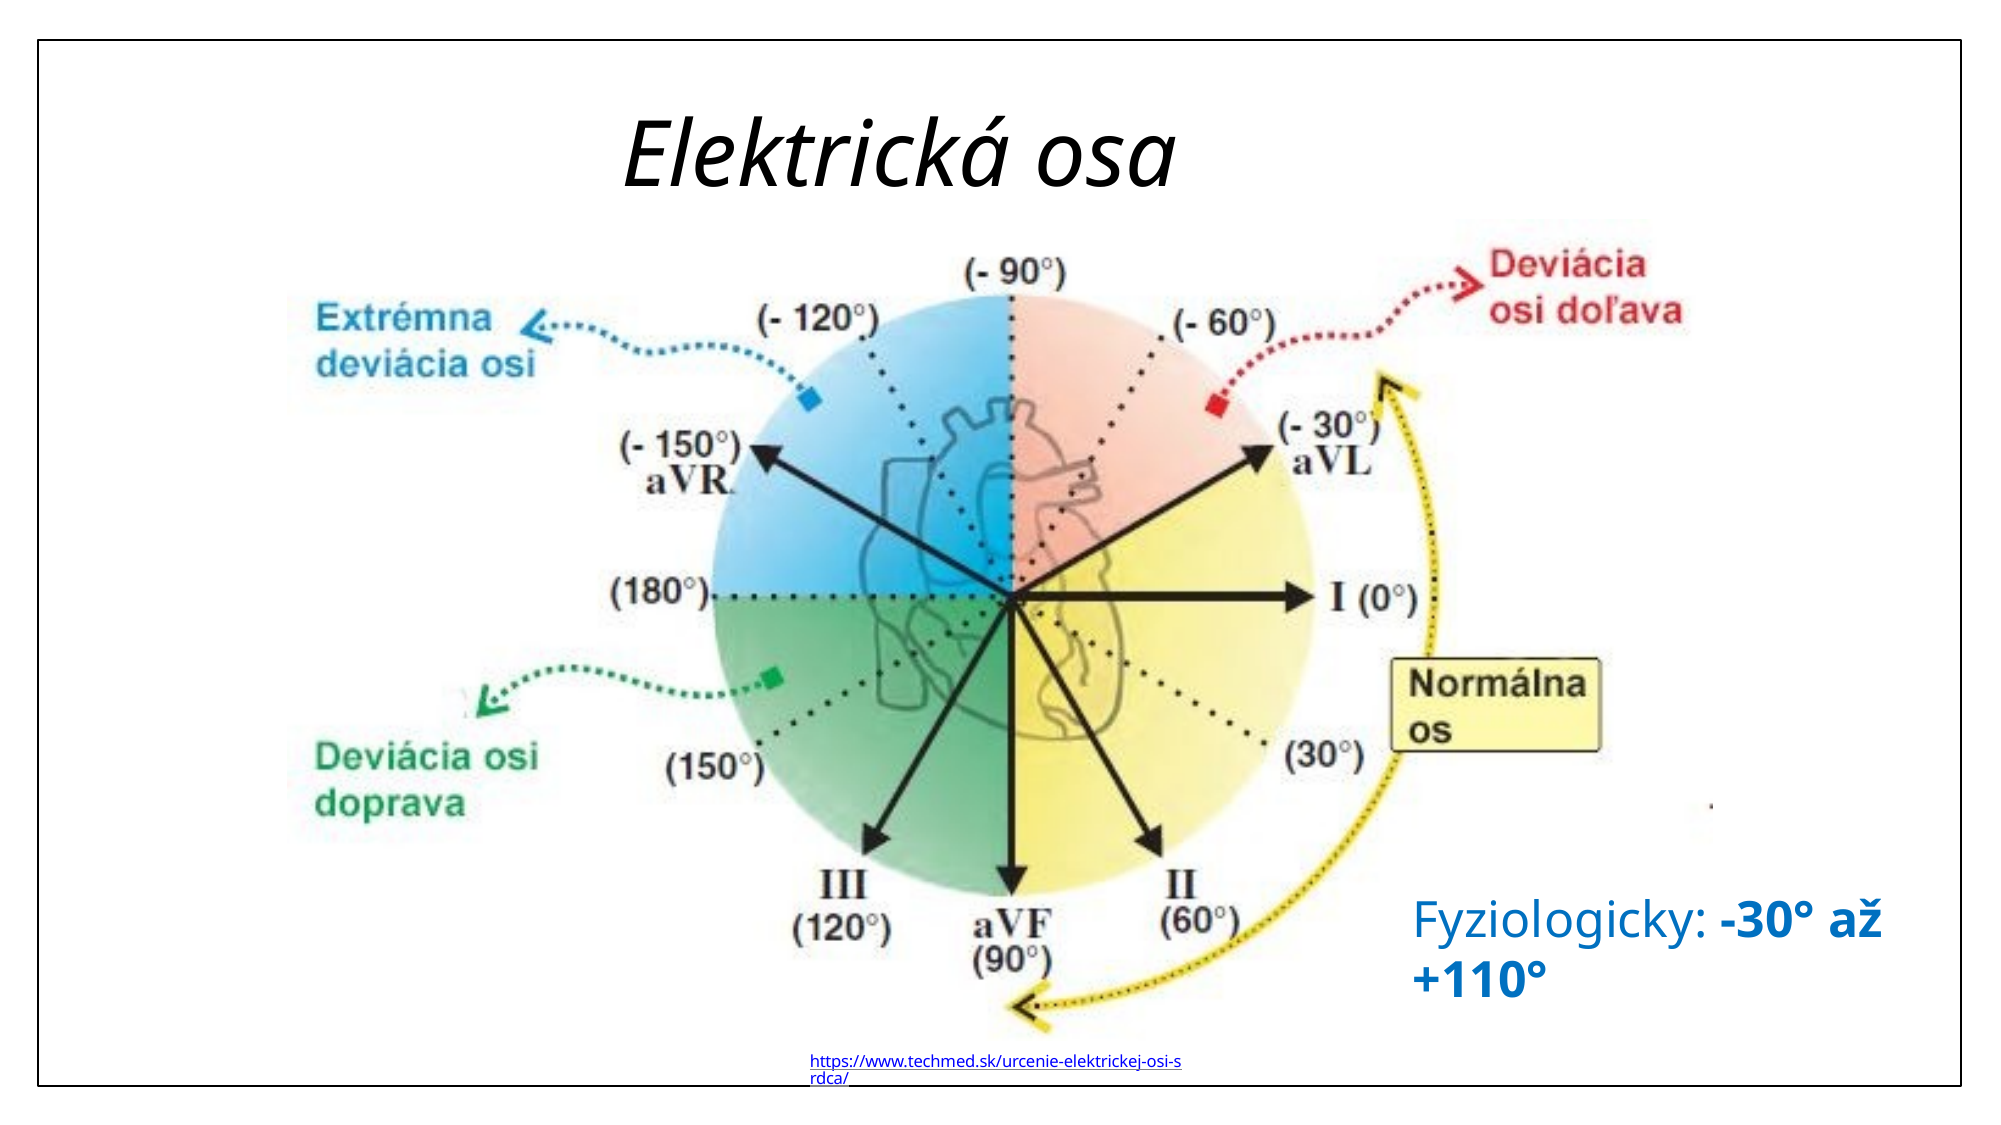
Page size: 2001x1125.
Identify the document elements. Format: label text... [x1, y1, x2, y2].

picture [287, 219, 1713, 1041]
title Elektrická osa srdeční [619, 93, 1405, 218]
text_box Fyziologicky: -30° až +110° [1718, 879, 1910, 1015]
text_box https://www.techmed.sk/urcenie-elektrickej-osi-srdca/ [807, 1050, 1186, 1074]
